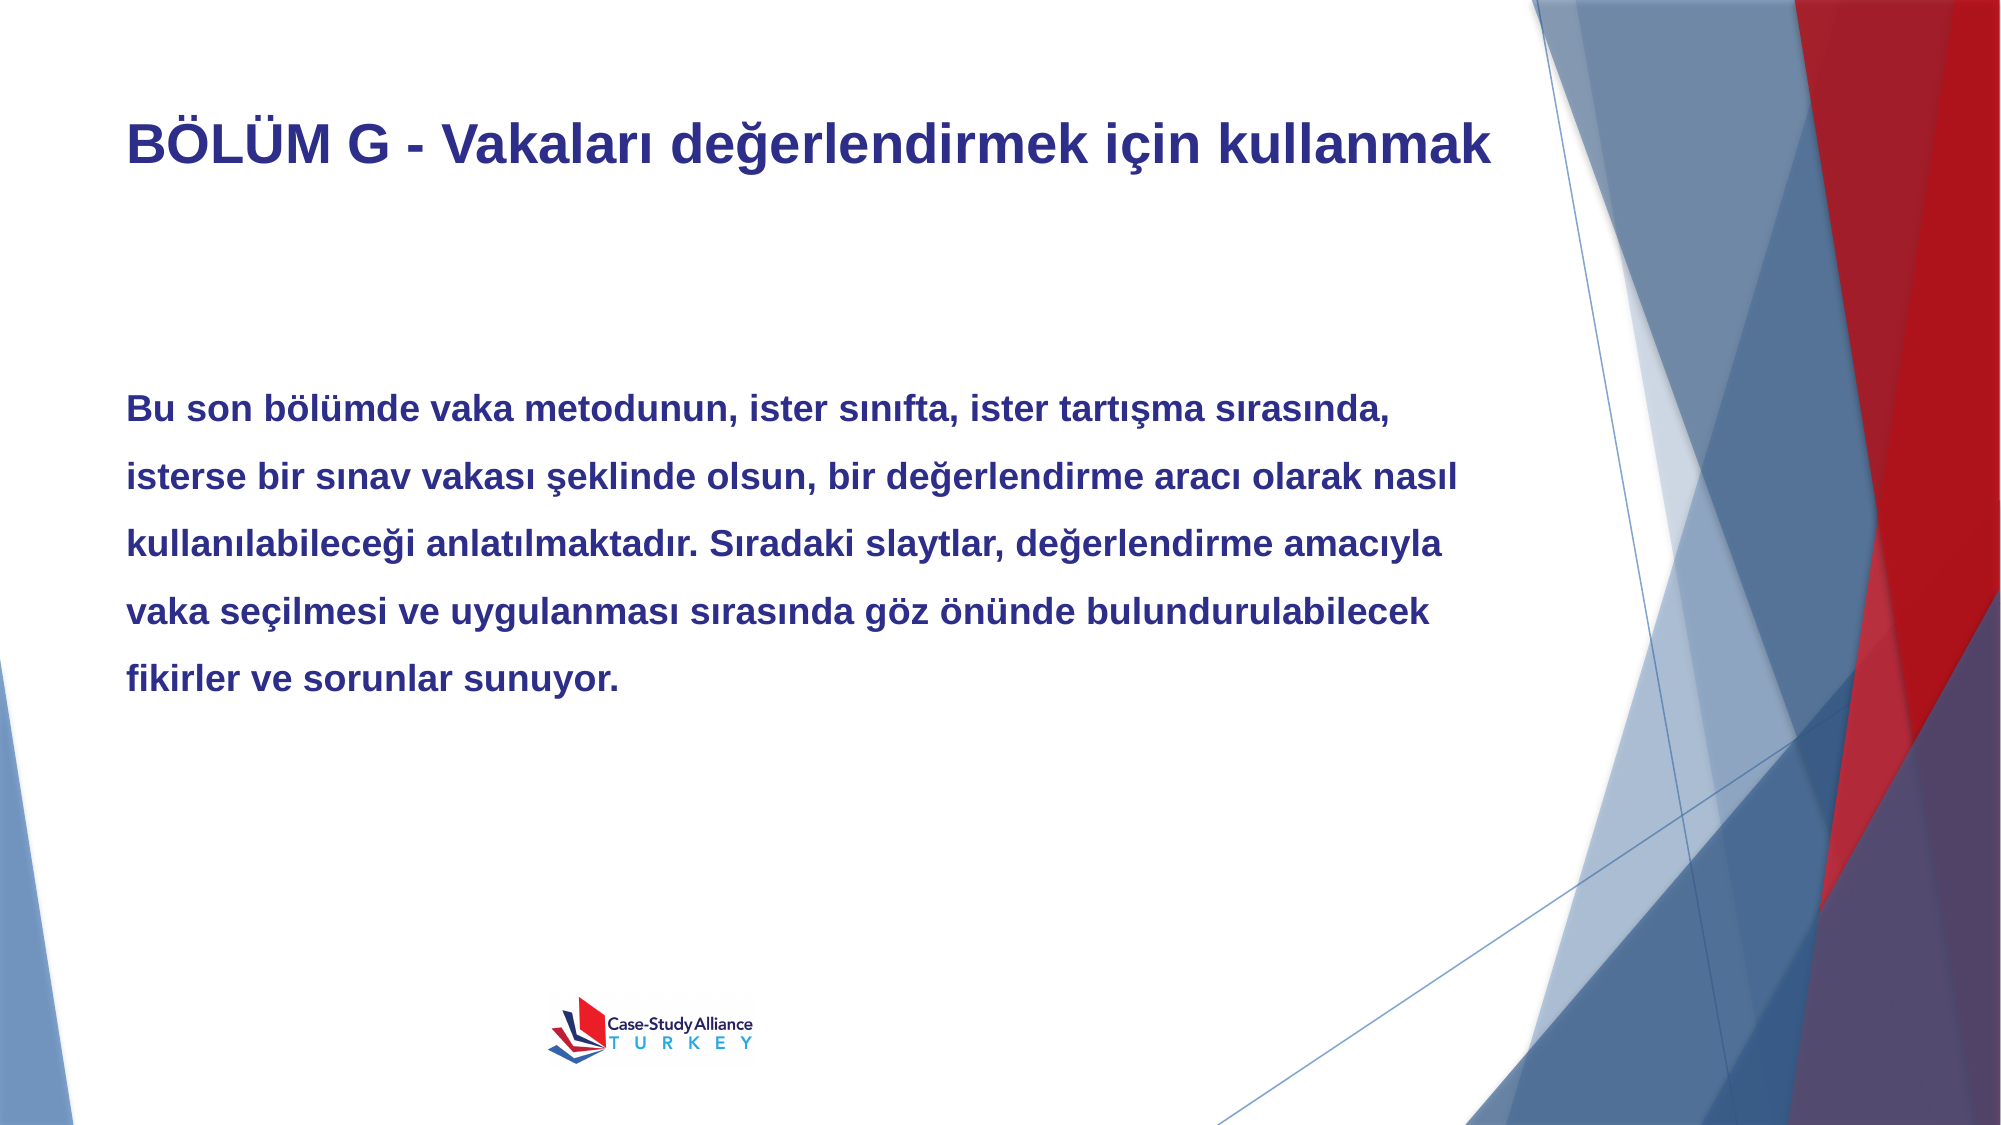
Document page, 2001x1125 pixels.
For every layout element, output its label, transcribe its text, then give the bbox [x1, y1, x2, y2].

list Bu son bölümde vaka metodunun, ister sınıfta, ister tartışma sırasında, isterse bir sınav vakası şeklinde olsun, bir değerlendirme aracı olarak nasıl kullanılabileceği anlatılmaktadır. Sıradaki slaytlar, değerlendirme amacıyla vaka seçilmesi ve uygulanması sırasında göz önünde bulundurulabilecek fikirler ve sorunlar sunuyor. [111, 354, 1522, 992]
title BÖLÜM G - Vakaları değerlendirmek için kullanmak [111, 99, 1522, 317]
